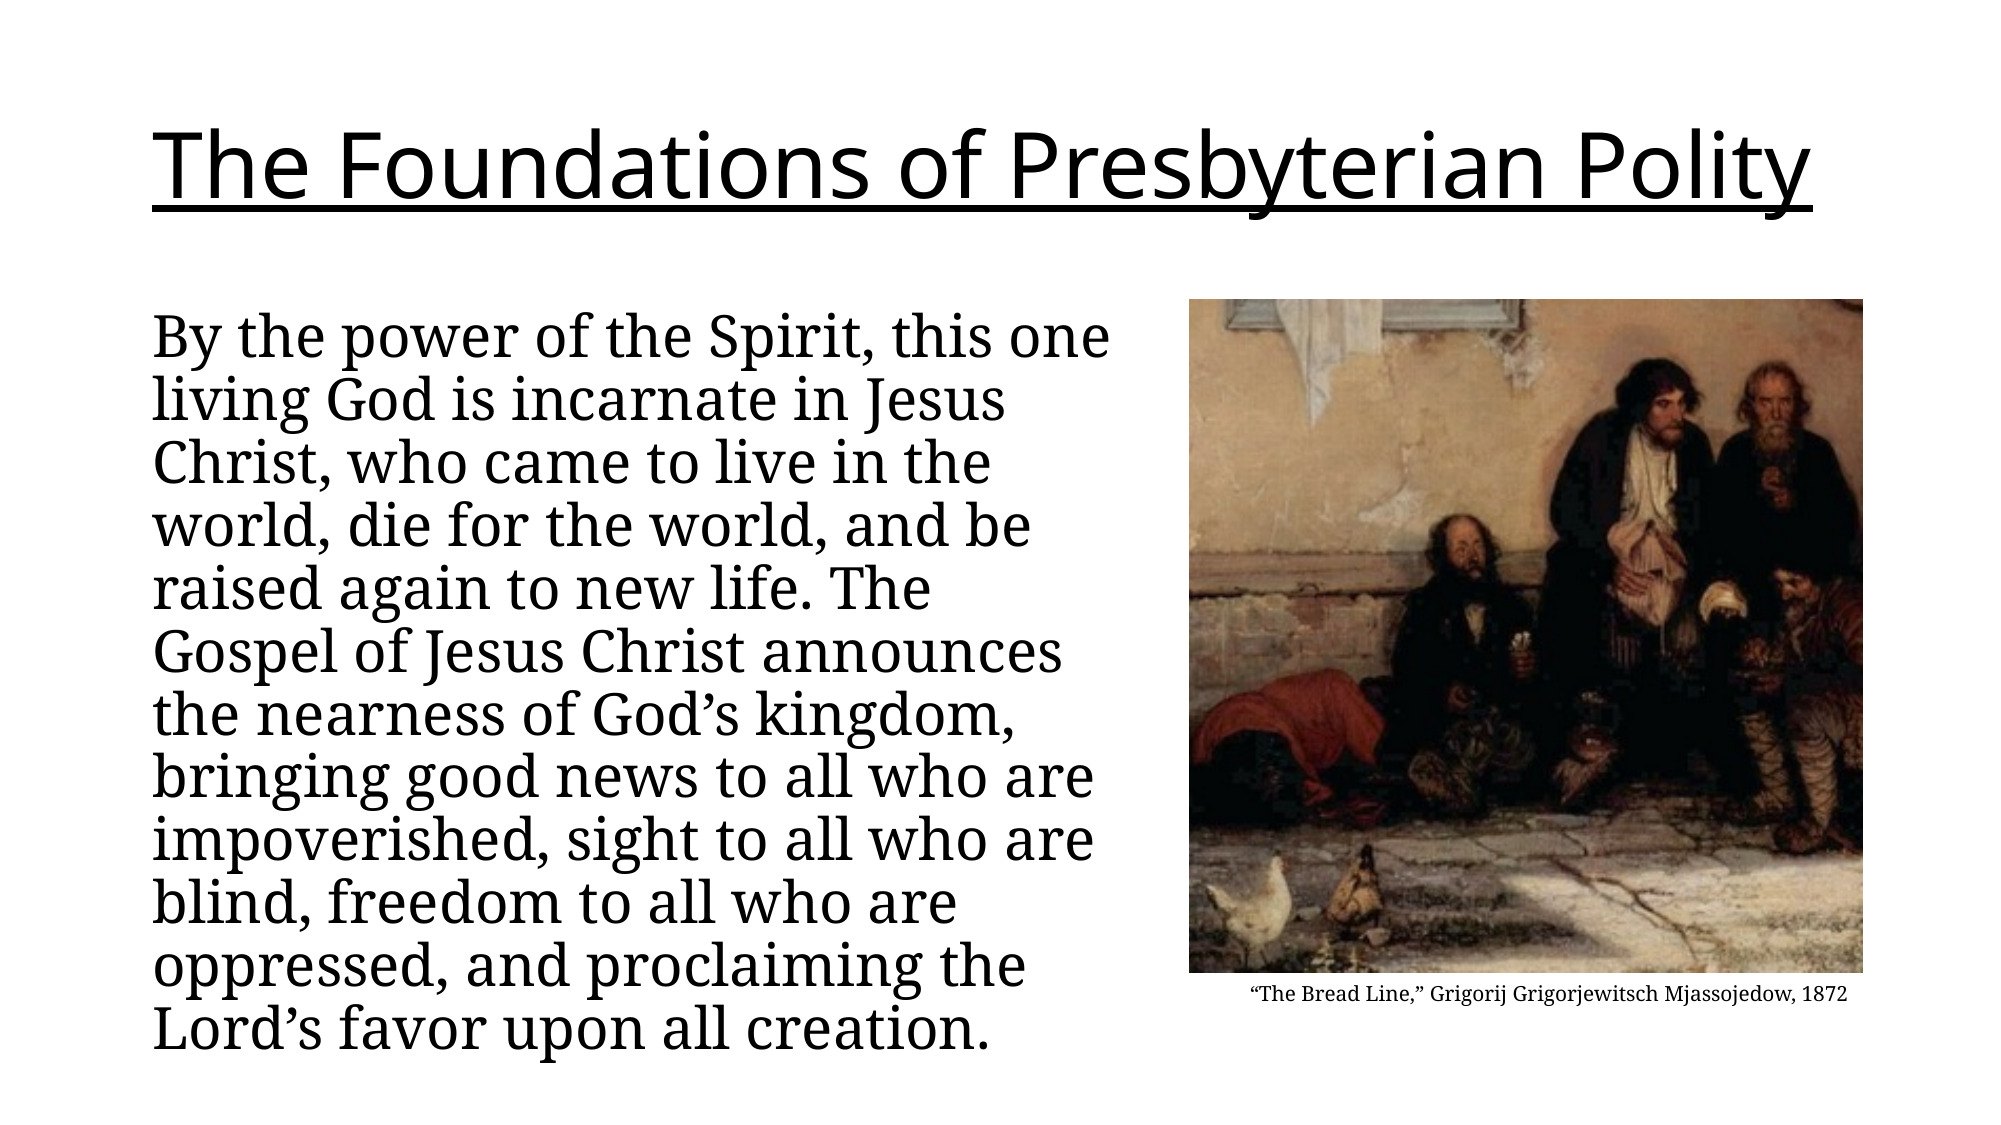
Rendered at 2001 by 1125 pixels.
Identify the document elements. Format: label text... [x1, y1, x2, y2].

picture [1189, 299, 1863, 973]
title The Foundations of Presbyterian Polity [137, 59, 1863, 278]
list By the power of the Spirit, this one living God is incarnate in Jesus Christ, who came to live in the world, die for the world, and be raised again to new life. The Gospel of Jesus Christ announces the nearness of God’s kingdom, bringing good news to all who are impoverished, sight to all who are blind, freedom to all who are oppressed, and proclaiming the Lord’s favor upon all creation. [137, 299, 1150, 1014]
text_box “The Bread Line,” Grigorij Grigorjewitsch Mjassojedow, 1872 [1234, 973, 1863, 1013]
